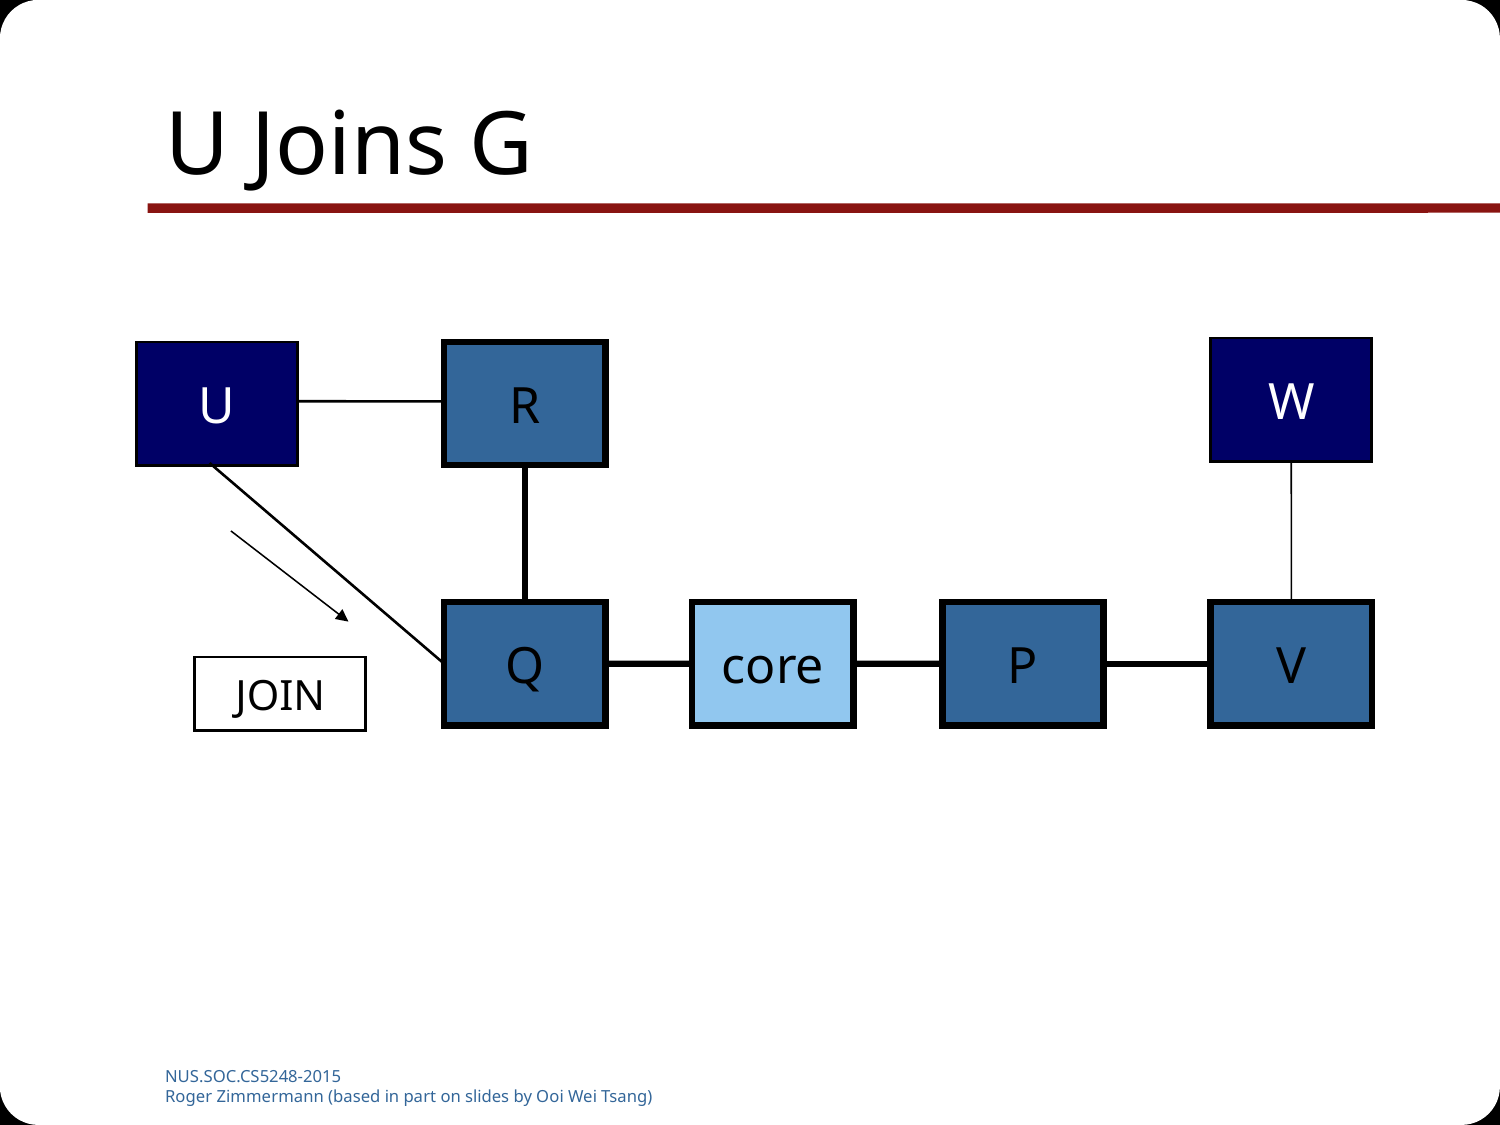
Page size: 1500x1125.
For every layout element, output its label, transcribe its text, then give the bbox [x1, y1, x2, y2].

text_box R [444, 341, 606, 466]
text_box [230, 530, 349, 622]
text_box W [1210, 337, 1372, 462]
text_box JOIN [194, 656, 366, 731]
text_box U [136, 341, 298, 466]
title U Joins G [149, 45, 1426, 234]
text_box core [692, 602, 854, 726]
text_box V [1210, 602, 1372, 726]
text_box P [942, 602, 1104, 726]
text_box Q [444, 602, 606, 726]
slide_number NUS.SOC.CS5248-2015 Roger Zimmermann (based in part on slides by Ooi Wei Tsang) [149, 1058, 549, 1101]
footer [549, 1024, 1038, 1101]
